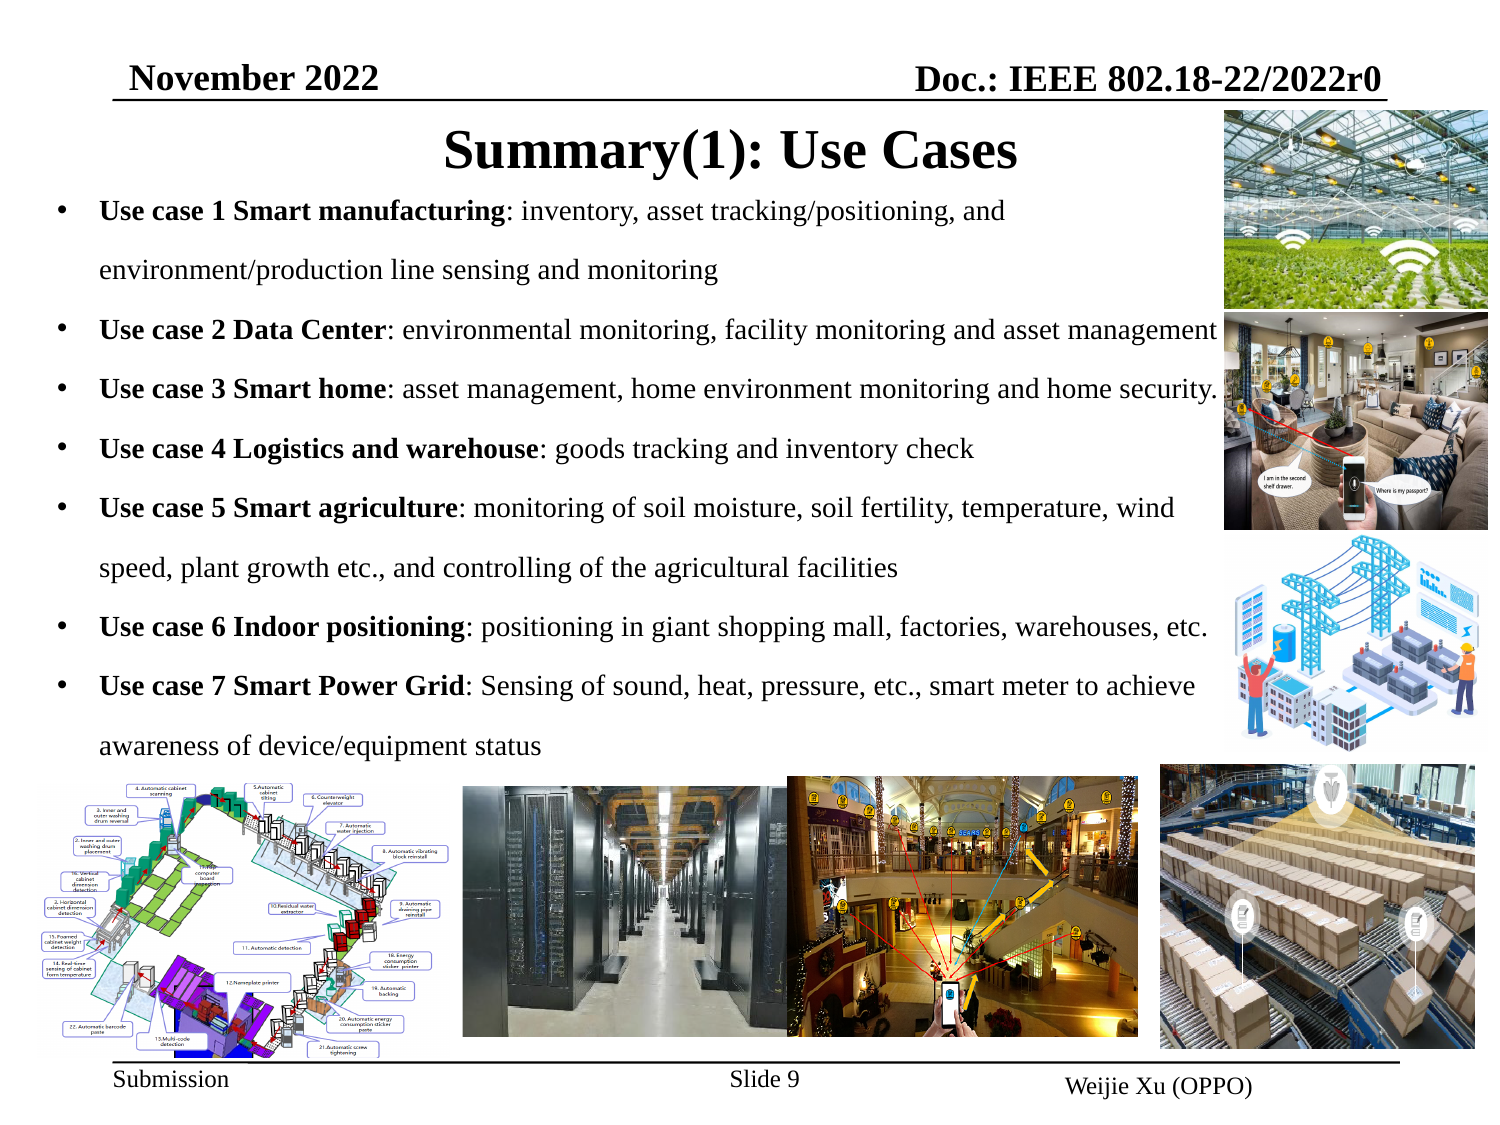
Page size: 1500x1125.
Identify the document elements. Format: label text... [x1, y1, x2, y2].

text_box Doc.: IEEE 802.18-22/2022r0 [899, 46, 1413, 107]
text_box Use case 1 Smart manufacturing: inventory, asset tracking/positioning, and environment/production line sensing and monitoring Use case 2 Data Center: environmental monitoring, facility monitoring and asset management Use case 3 Smart home: asset management, home environment monitoring and home security. Use case 4 Logistics and warehouse: goods tracking and inventory check Use case 5 Smart agriculture: monitoring of soil moisture, soil fertility, temperature, wind speed, plant growth etc., and controlling of the agricultural facilities Use case 6 Indoor positioning: positioning in giant shopping mall, factories, warehouses, etc. Use case 7 Smart Power Grid: Sensing of sound, heat, pressure, etc., smart meter to achieve awareness of device/equipment status [0, 159, 1250, 820]
text_box Weijie Xu (OPPO) [1050, 1062, 1402, 1093]
picture [1224, 534, 1488, 752]
picture [37, 783, 451, 1058]
text_box November 2022 [114, 45, 493, 100]
picture [1224, 312, 1488, 530]
picture [1160, 764, 1476, 1050]
text_box Summary(1): Use Cases [62, 112, 1221, 159]
picture [462, 776, 1138, 1037]
text_box Slide 9 [712, 1062, 800, 1122]
picture [1224, 110, 1488, 310]
